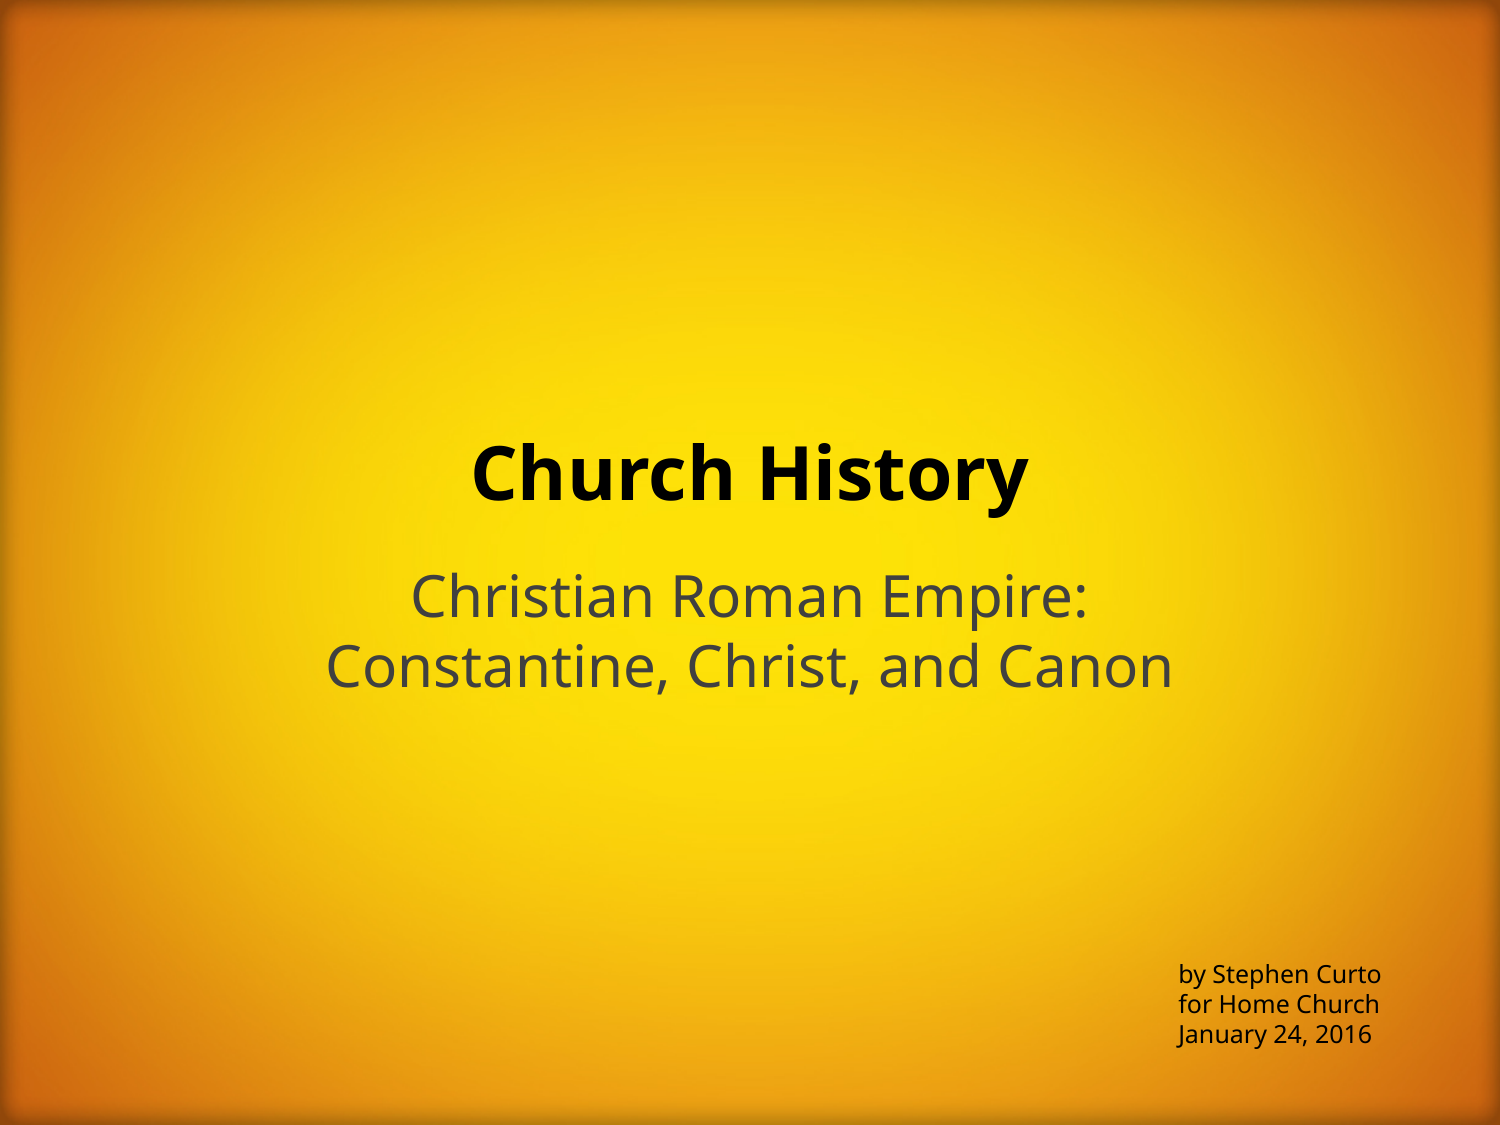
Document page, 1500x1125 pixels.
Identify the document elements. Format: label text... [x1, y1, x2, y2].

text_box by Stephen Curto for Home Church January 24, 2016 [1163, 951, 1484, 1056]
picture [0, 0, 1500, 1125]
title Church History [112, 349, 1388, 591]
subtitle Christian Roman Empire: Constantine, Christ, and Canon [225, 551, 1275, 839]
